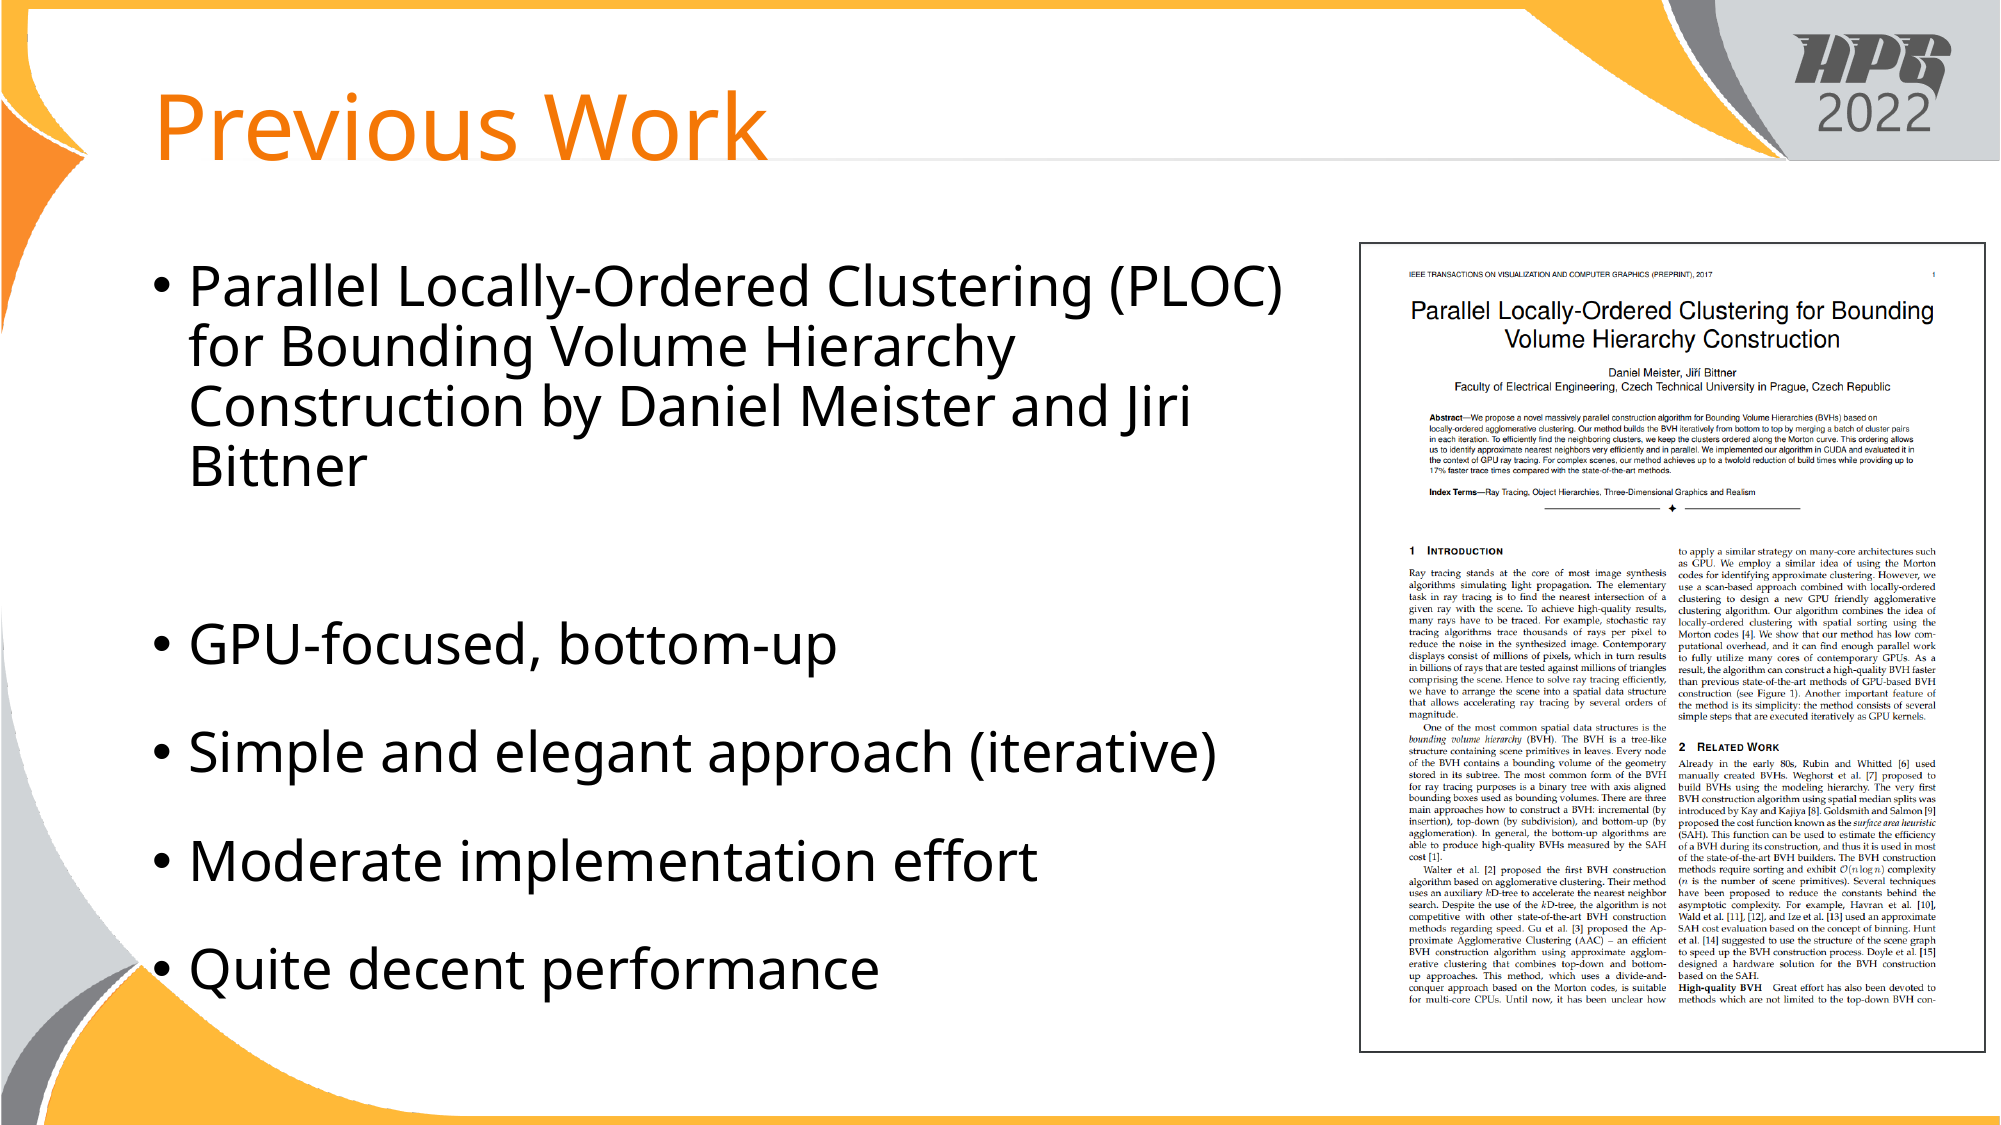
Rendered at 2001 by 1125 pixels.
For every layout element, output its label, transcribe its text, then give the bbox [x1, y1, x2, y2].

list Parallel Locally-Ordered Clustering (PLOC) for Bounding Volume Hierarchy Construction by Daniel Meister and Jiri Bittner GPU-focused, bottom-up Simple and elegant approach (iterative) Moderate implementation effort Quite decent performance [137, 250, 1359, 1014]
title Previous Work [137, 21, 1541, 188]
picture [0, 0, 2001, 1125]
